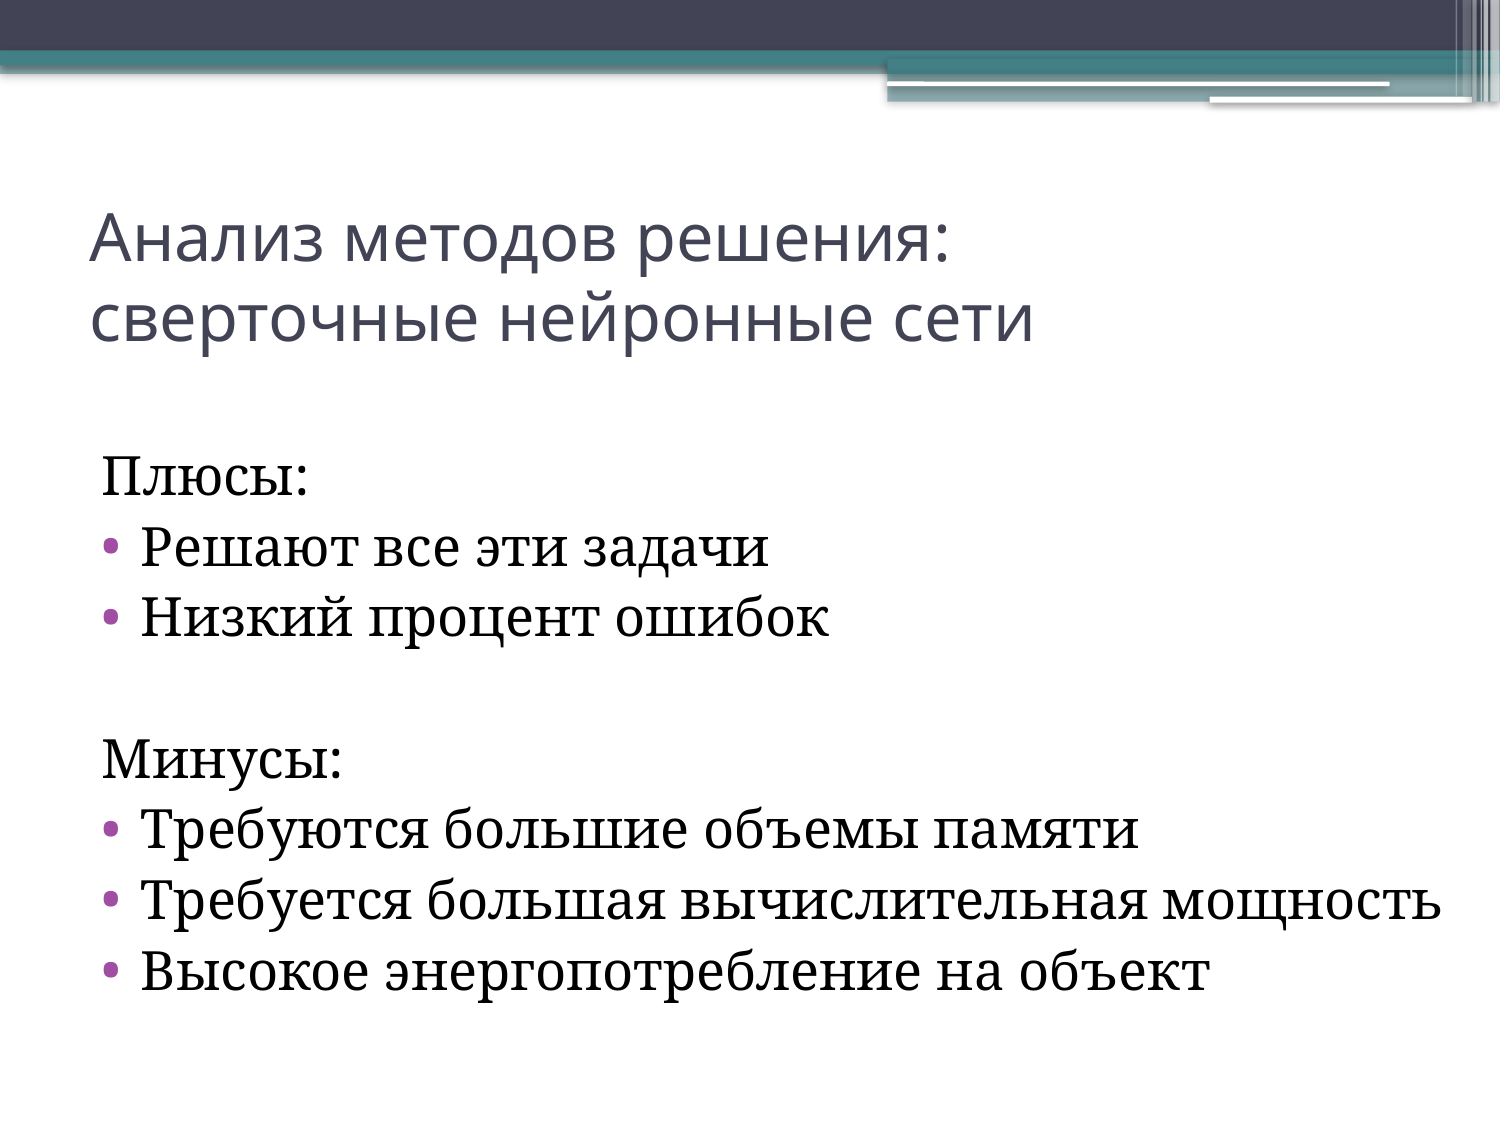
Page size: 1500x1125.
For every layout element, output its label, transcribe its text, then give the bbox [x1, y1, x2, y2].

title Анализ методов решения: сверточные нейронные сети [75, 187, 1425, 363]
list Плюсы: Решают все эти задачи Низкий процент ошибок Минусы: Требуются большие объемы памяти Требуется большая вычислительная мощность Высокое энергопотребление на объект [70, 363, 1477, 1020]
